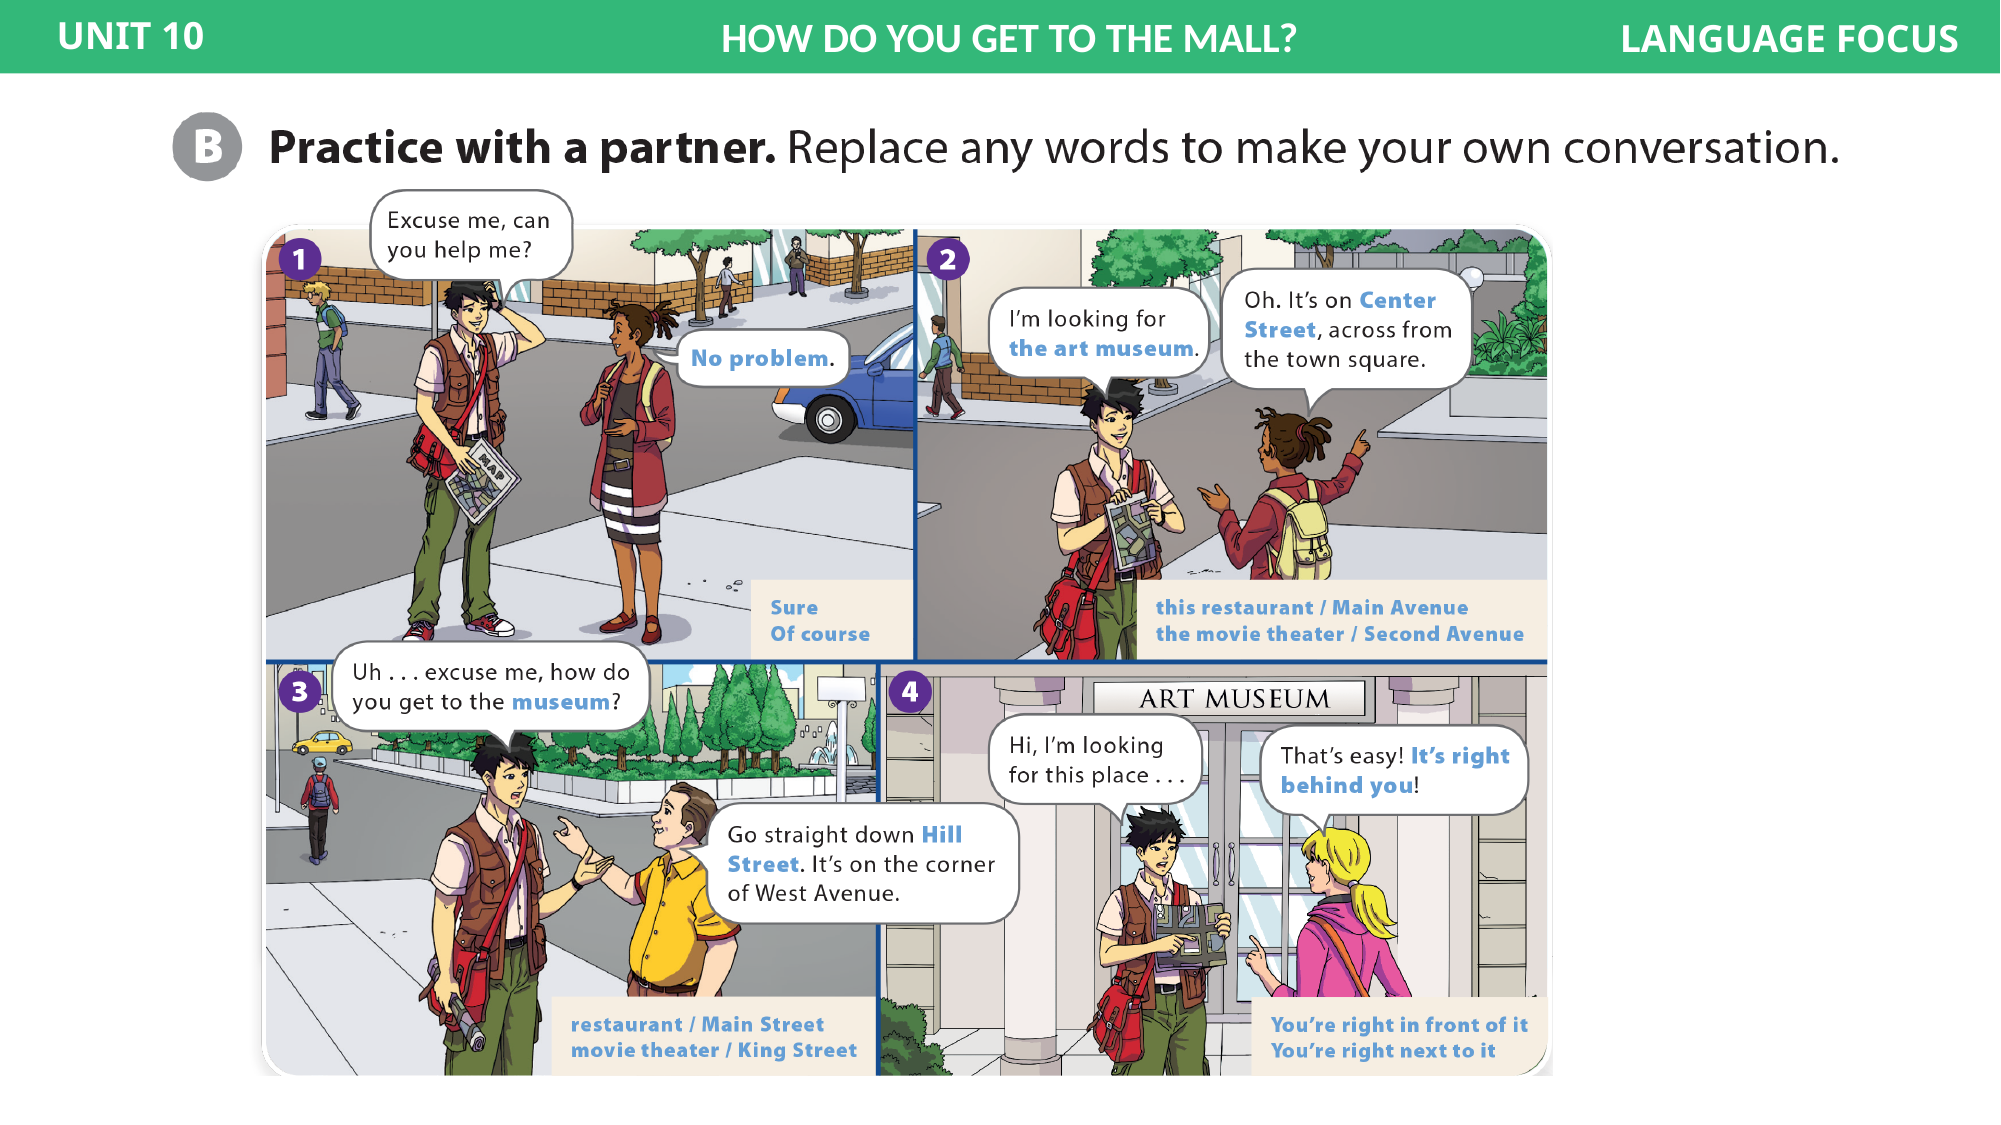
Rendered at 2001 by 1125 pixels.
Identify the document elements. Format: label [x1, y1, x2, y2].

picture [158, 104, 1861, 1076]
text_box [0, 0, 2000, 74]
